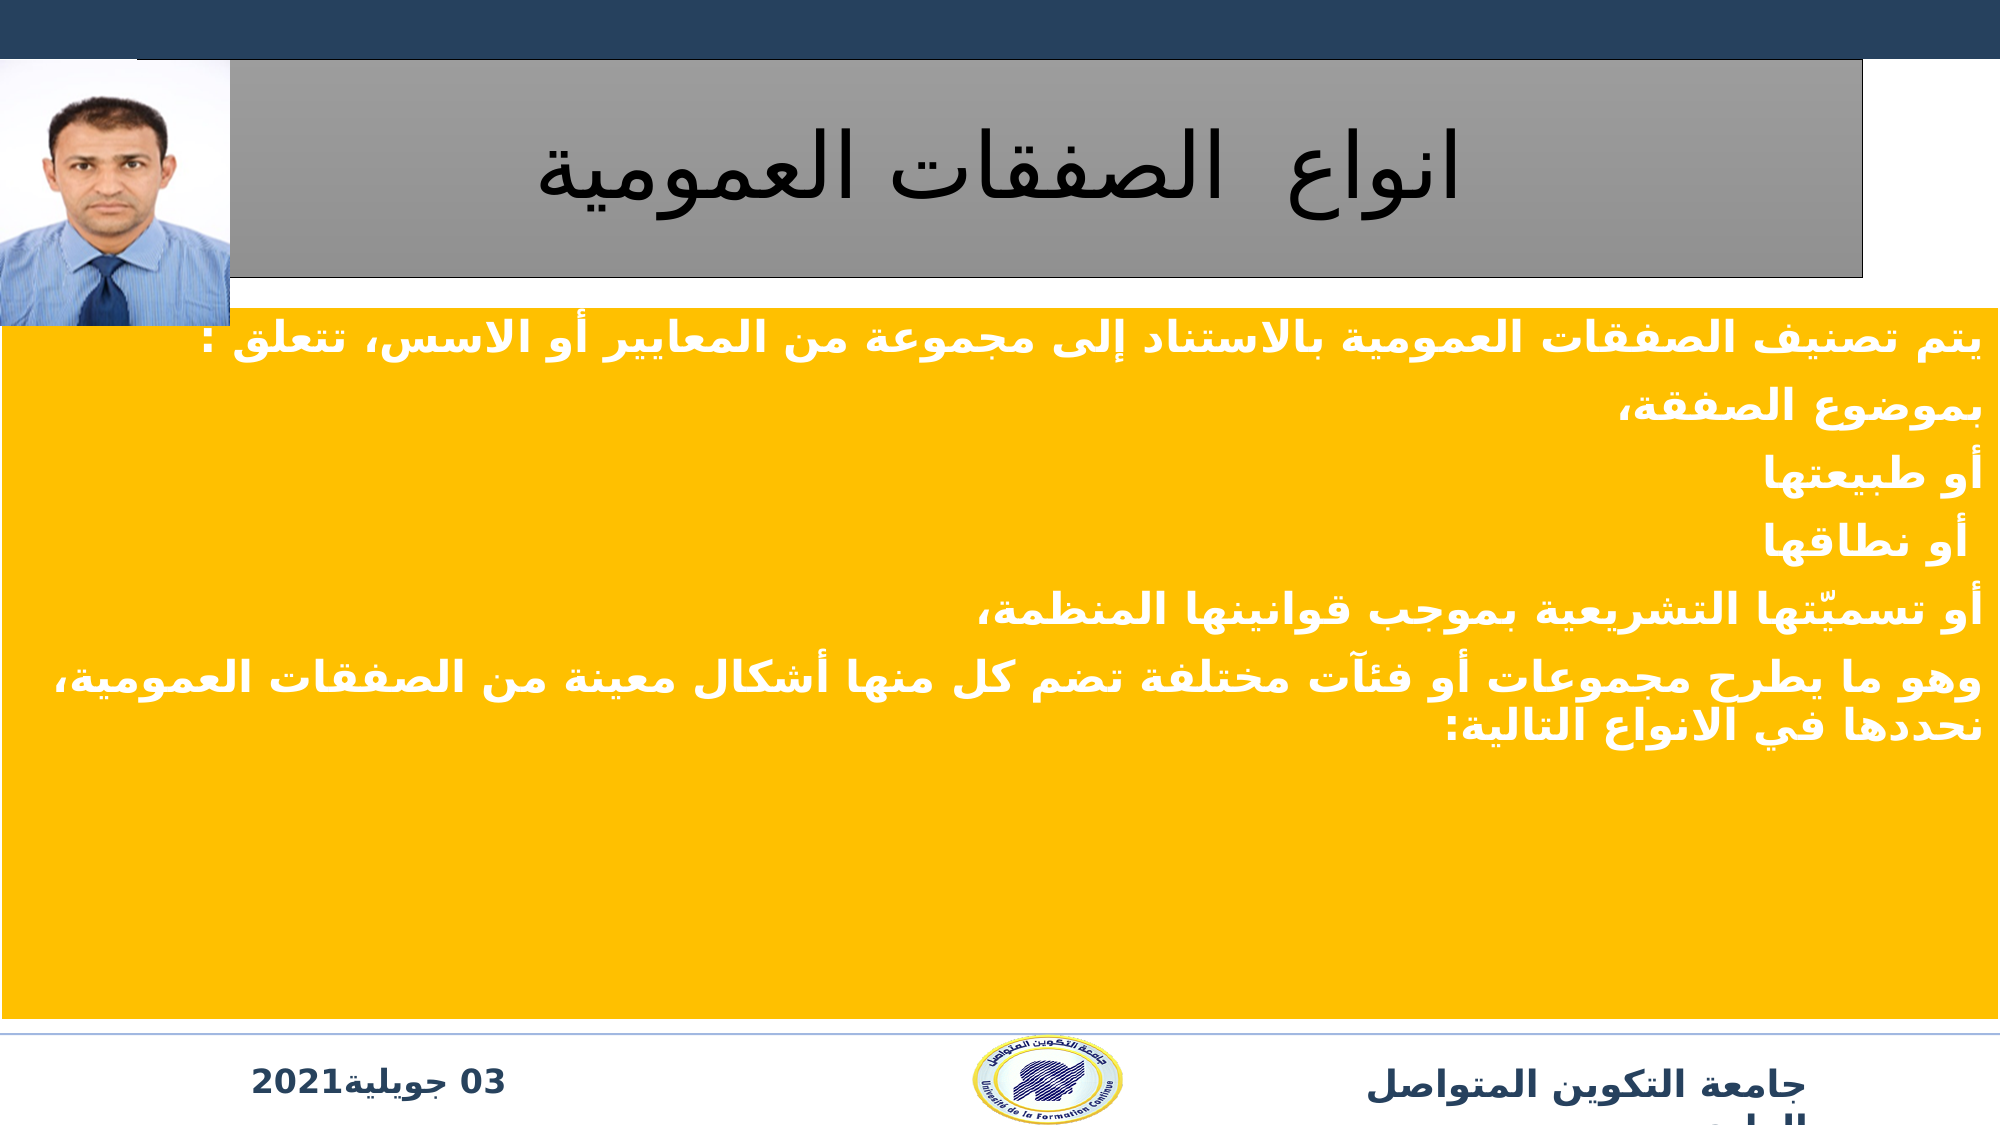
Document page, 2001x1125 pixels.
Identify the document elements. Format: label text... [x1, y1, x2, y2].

title انواع الصفقات العمومية [137, 59, 1863, 278]
list يتم تصنيف الصفقات العمومية بالاستناد إلى مجموعة من المعايير أو الاسس، تتعلق : بموضوع الصفقة، أو طبيعتها أو نطاقها أو تسميّتها التشريعية بموجب قوانينها المنظمة، وهو ما يطرح مجموعات أو فئآت مختلفة تضم كل منها أشكال معينة من الصفقات العمومية، نحددها في الانواع التالية: [0, 305, 2000, 1022]
picture [0, 0, 2000, 59]
text_box جامعة التكوين المتواصل الوادي [1321, 1053, 1823, 1125]
picture [972, 1034, 1123, 1125]
picture [0, 60, 230, 326]
text_box 03 جويلية2021 [39, 1052, 718, 1108]
